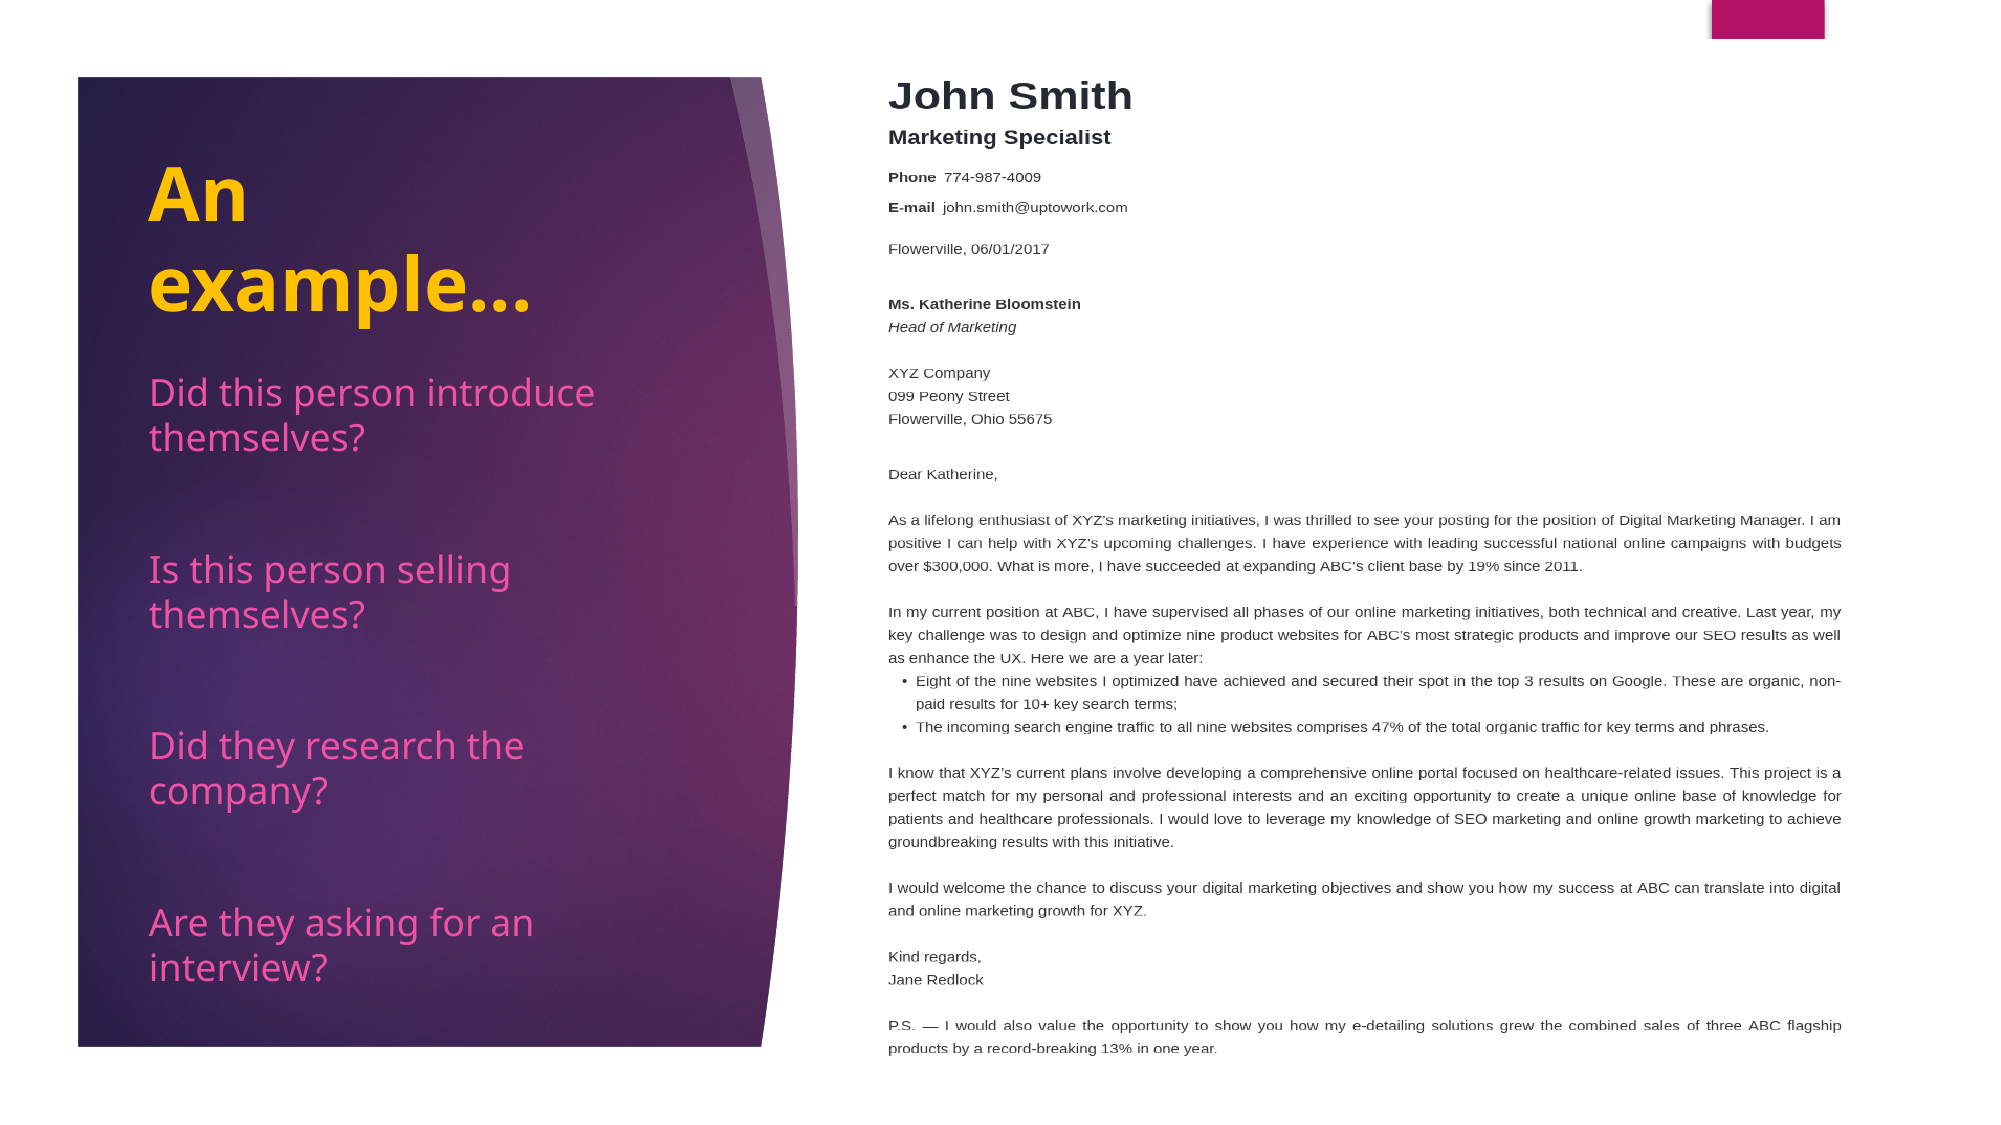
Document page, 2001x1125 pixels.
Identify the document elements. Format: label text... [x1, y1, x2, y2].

list Did this person introduce themselves? Is this person selling themselves? Did they research the company? Are they asking for an interview? [134, 361, 720, 1016]
picture [847, 39, 1884, 1125]
picture [79, 78, 797, 1046]
title An example... [134, 117, 593, 335]
